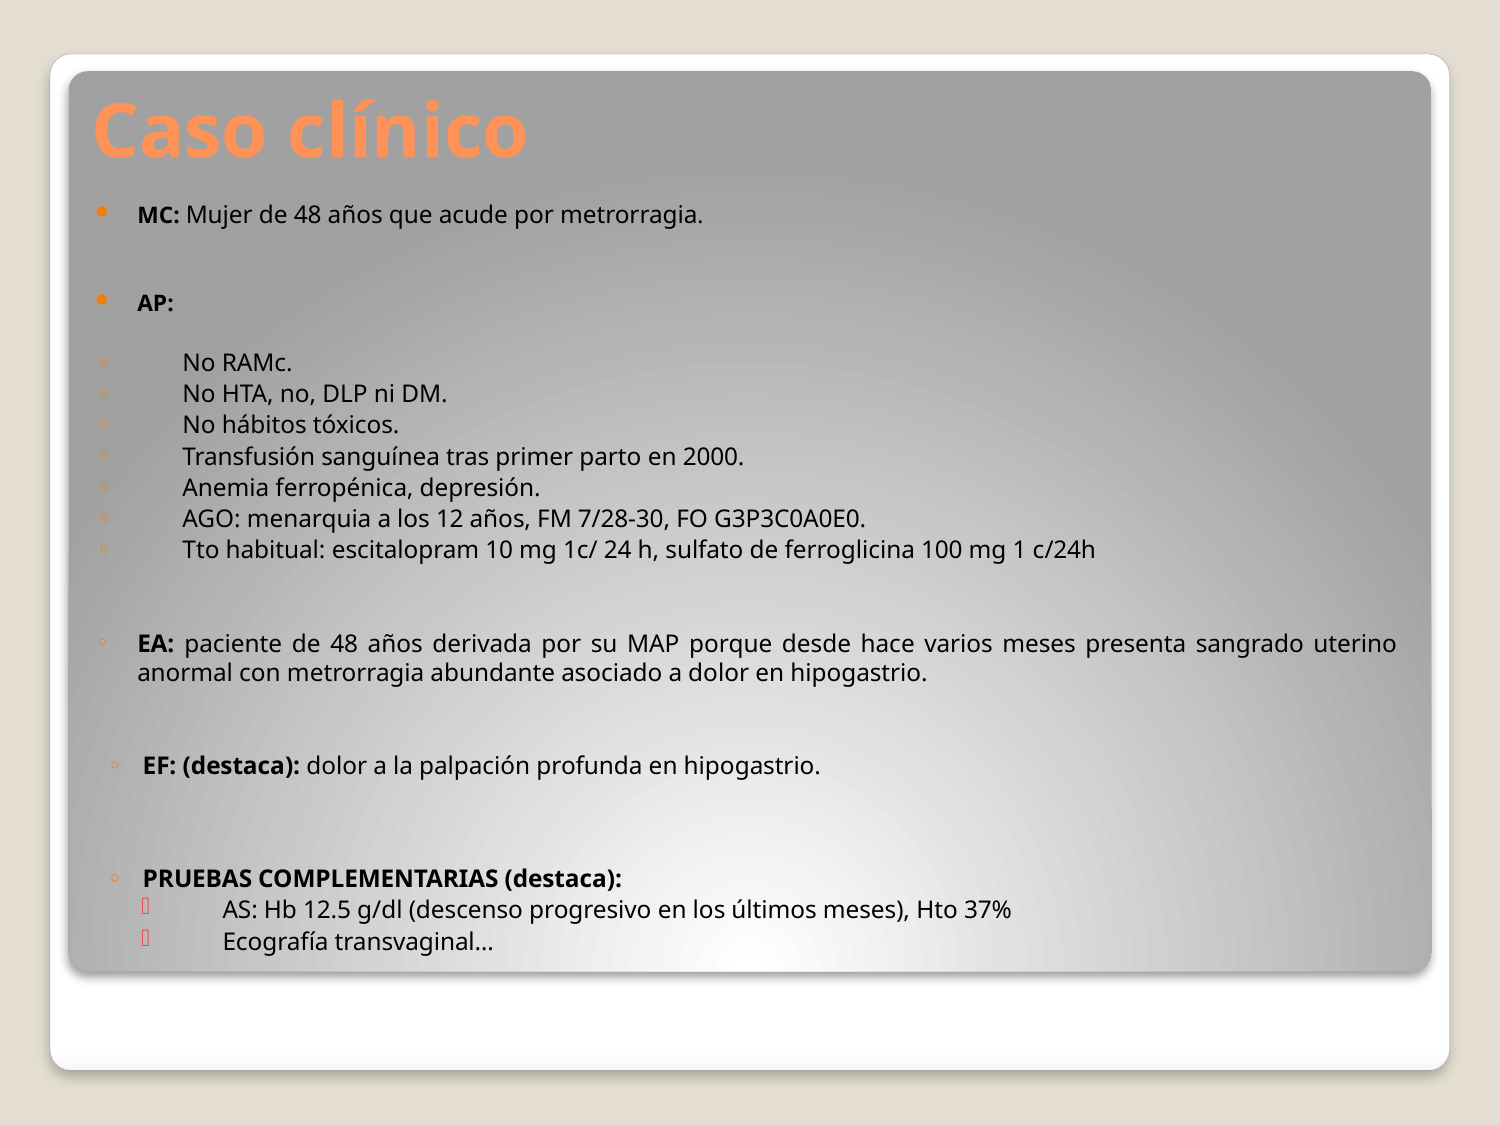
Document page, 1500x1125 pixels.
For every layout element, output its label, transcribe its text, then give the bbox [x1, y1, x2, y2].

list MC: Mujer de 48 años que acude por metrorragia. AP: No RAMc. No HTA, no, DLP ni DM. No hábitos tóxicos. Transfusión sanguínea tras primer parto en 2000. Anemia ferropénica, depresión. AGO: menarquia a los 12 años, FM 7/28-30, FO G3P3C0A0E0. Tto habitual: escitalopram 10 mg 1c/ 24 h, sulfato de ferroglicina 100 mg 1 c/24h EA: paciente de 48 años derivada por su MAP porque desde hace varios meses presenta sangrado uterino anormal con metrorragia abundante asociado a dolor en hipogastrio. EF: (destaca): dolor a la palpación profunda en hipogastrio. PRUEBAS COMPLEMENTARIAS (destaca): AS: Hb 12.5 g/dl (descenso progresivo en los últimos meses), Hto 37% Ecografía transvaginal… [64, 184, 1412, 965]
title Caso clínico [76, 7, 1420, 180]
